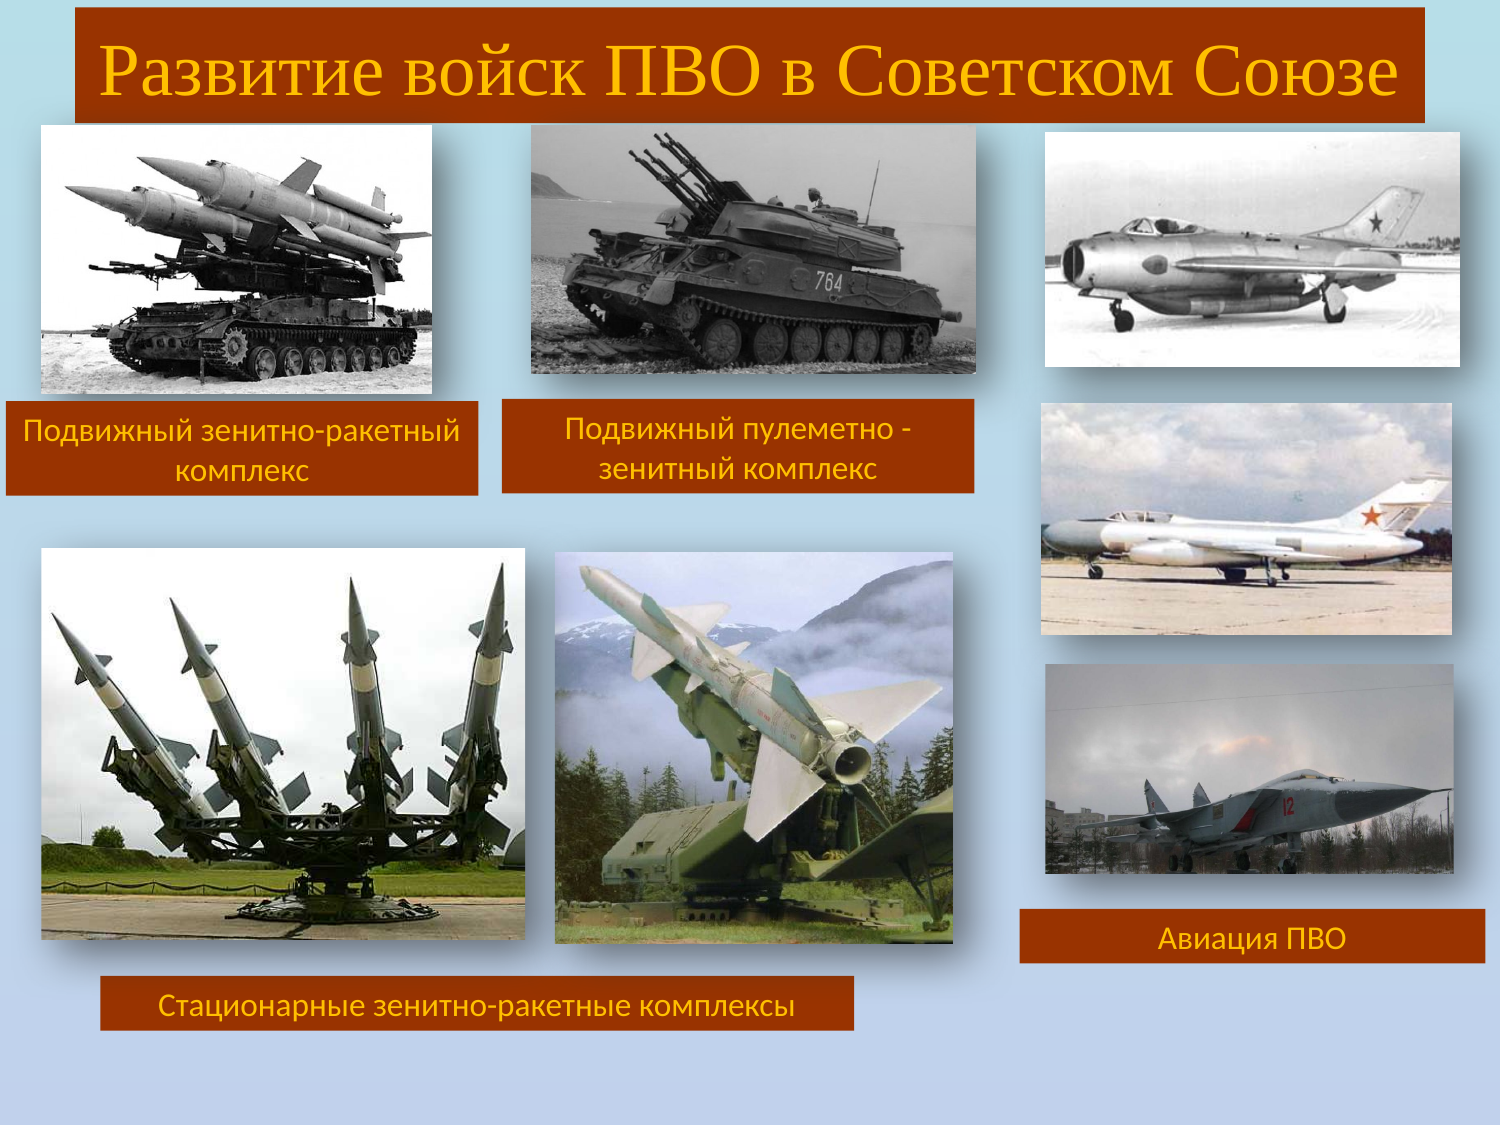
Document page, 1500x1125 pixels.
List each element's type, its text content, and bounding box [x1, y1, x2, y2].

title Развитие войск ПВО в Советском Союзе [75, 7, 1425, 124]
picture [1041, 403, 1452, 635]
text_box Стационарные зенитно-ракетные комплексы [100, 984, 855, 1031]
picture [41, 548, 526, 940]
picture [41, 125, 432, 394]
picture [531, 125, 977, 374]
text_box Подвижный пулеметно -зенитный комплекс [501, 398, 975, 494]
text_box Авиация ПВО [1019, 908, 1486, 964]
picture [554, 551, 954, 945]
picture [1045, 132, 1460, 367]
picture [1045, 664, 1454, 874]
text_box Подвижный зенитно-ракетный комплекс [5, 401, 479, 496]
